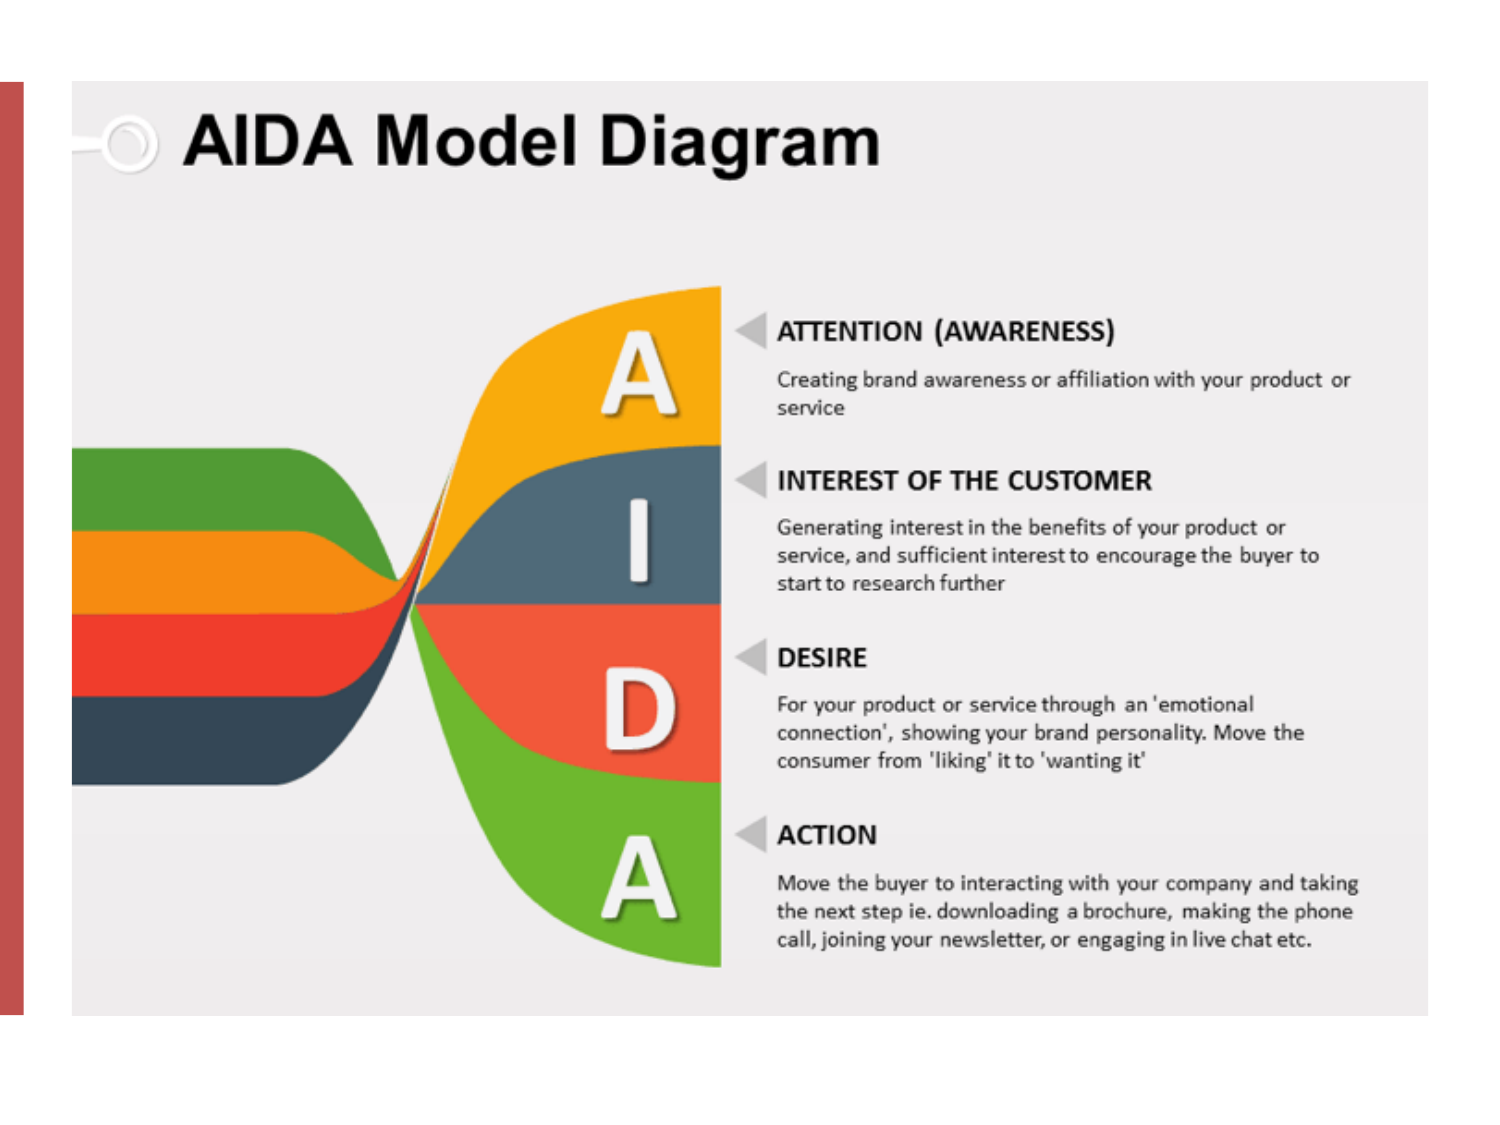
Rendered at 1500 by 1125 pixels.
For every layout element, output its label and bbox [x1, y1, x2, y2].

text_box [0, 80, 26, 1017]
picture [71, 81, 1429, 1016]
text_box [0, 0, 1500, 1125]
